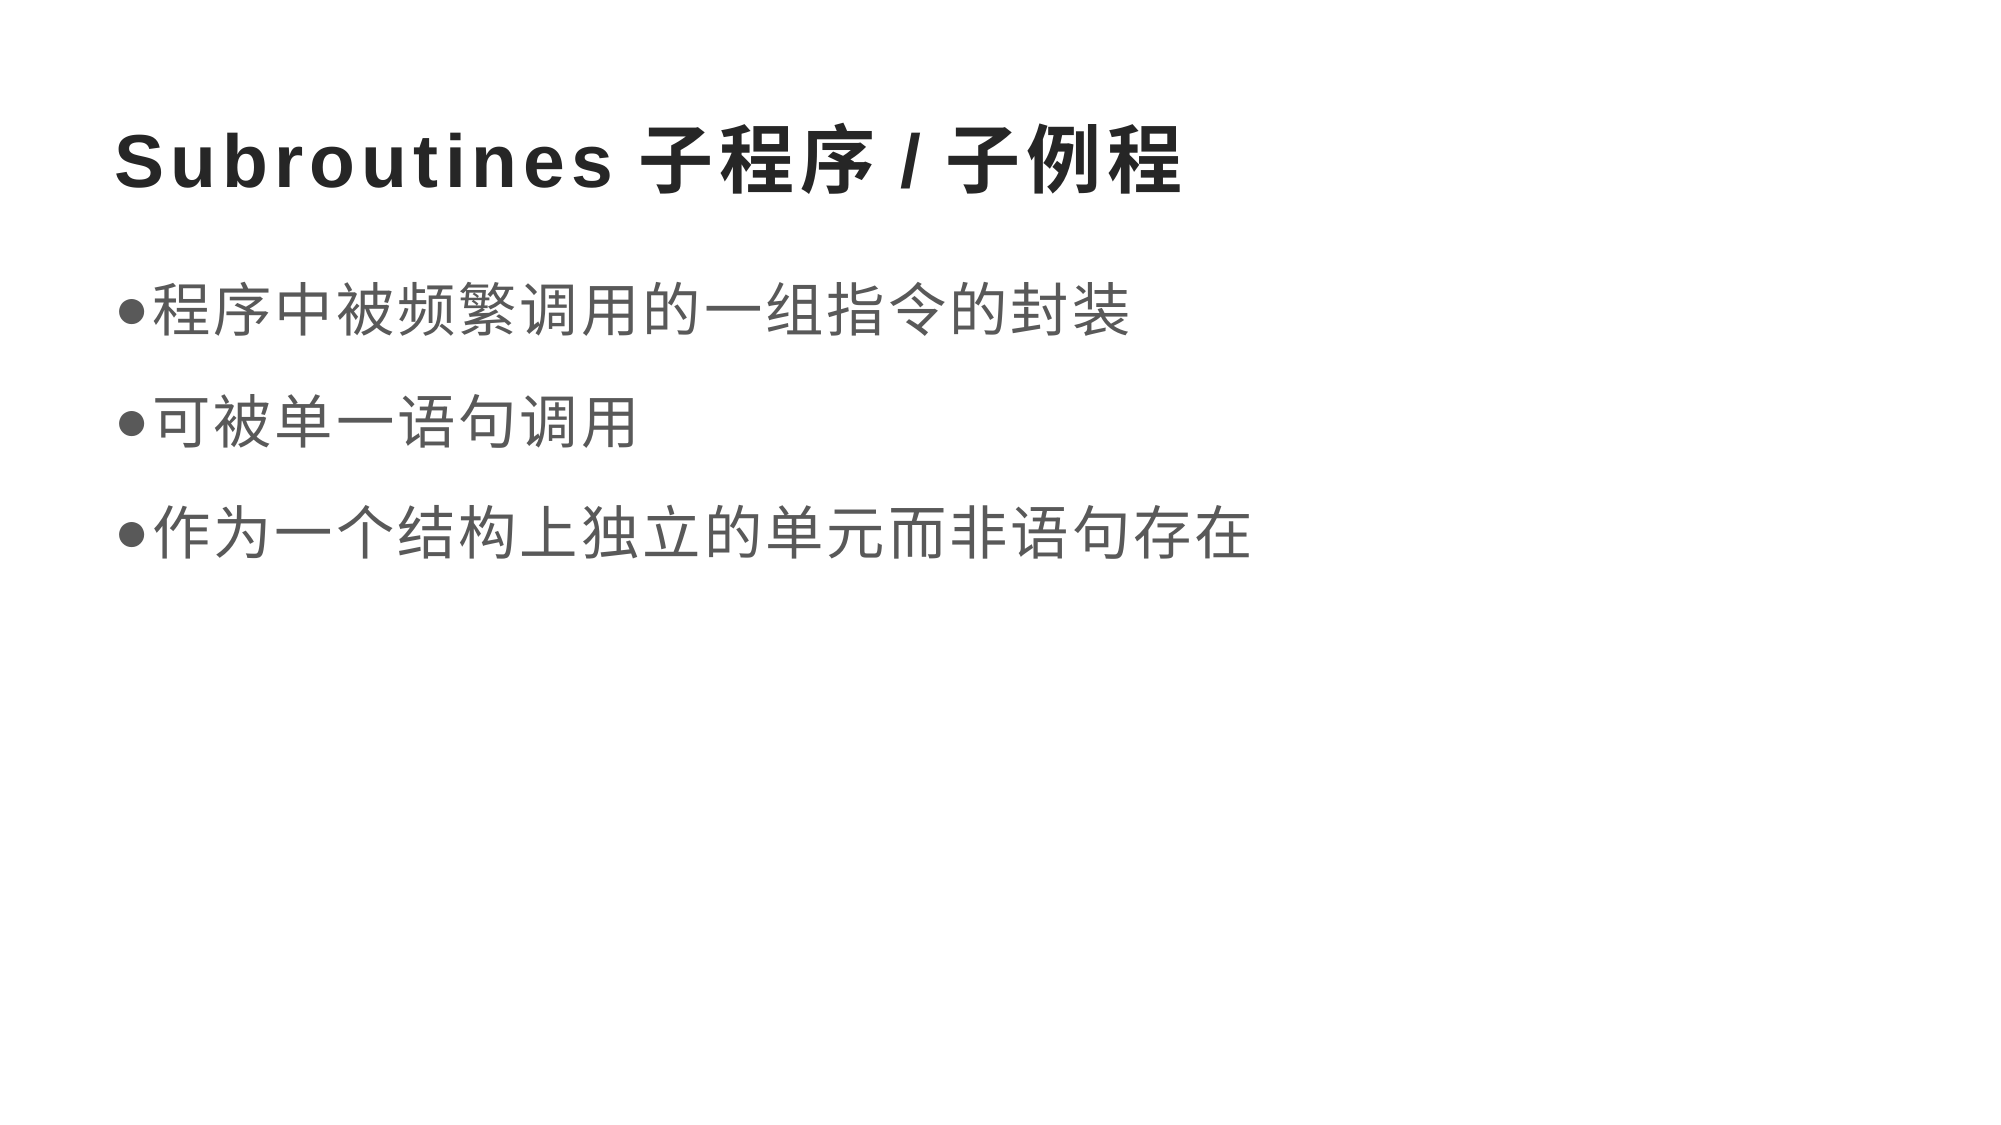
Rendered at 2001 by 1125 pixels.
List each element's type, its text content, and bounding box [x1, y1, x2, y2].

title Subroutines子程序/子例程 [99, 99, 1900, 216]
list 程序中被频繁调用的一组指令的封装 可被单一语句调用 作为一个结构上独立的单元而非语句存在 [99, 244, 1900, 1026]
